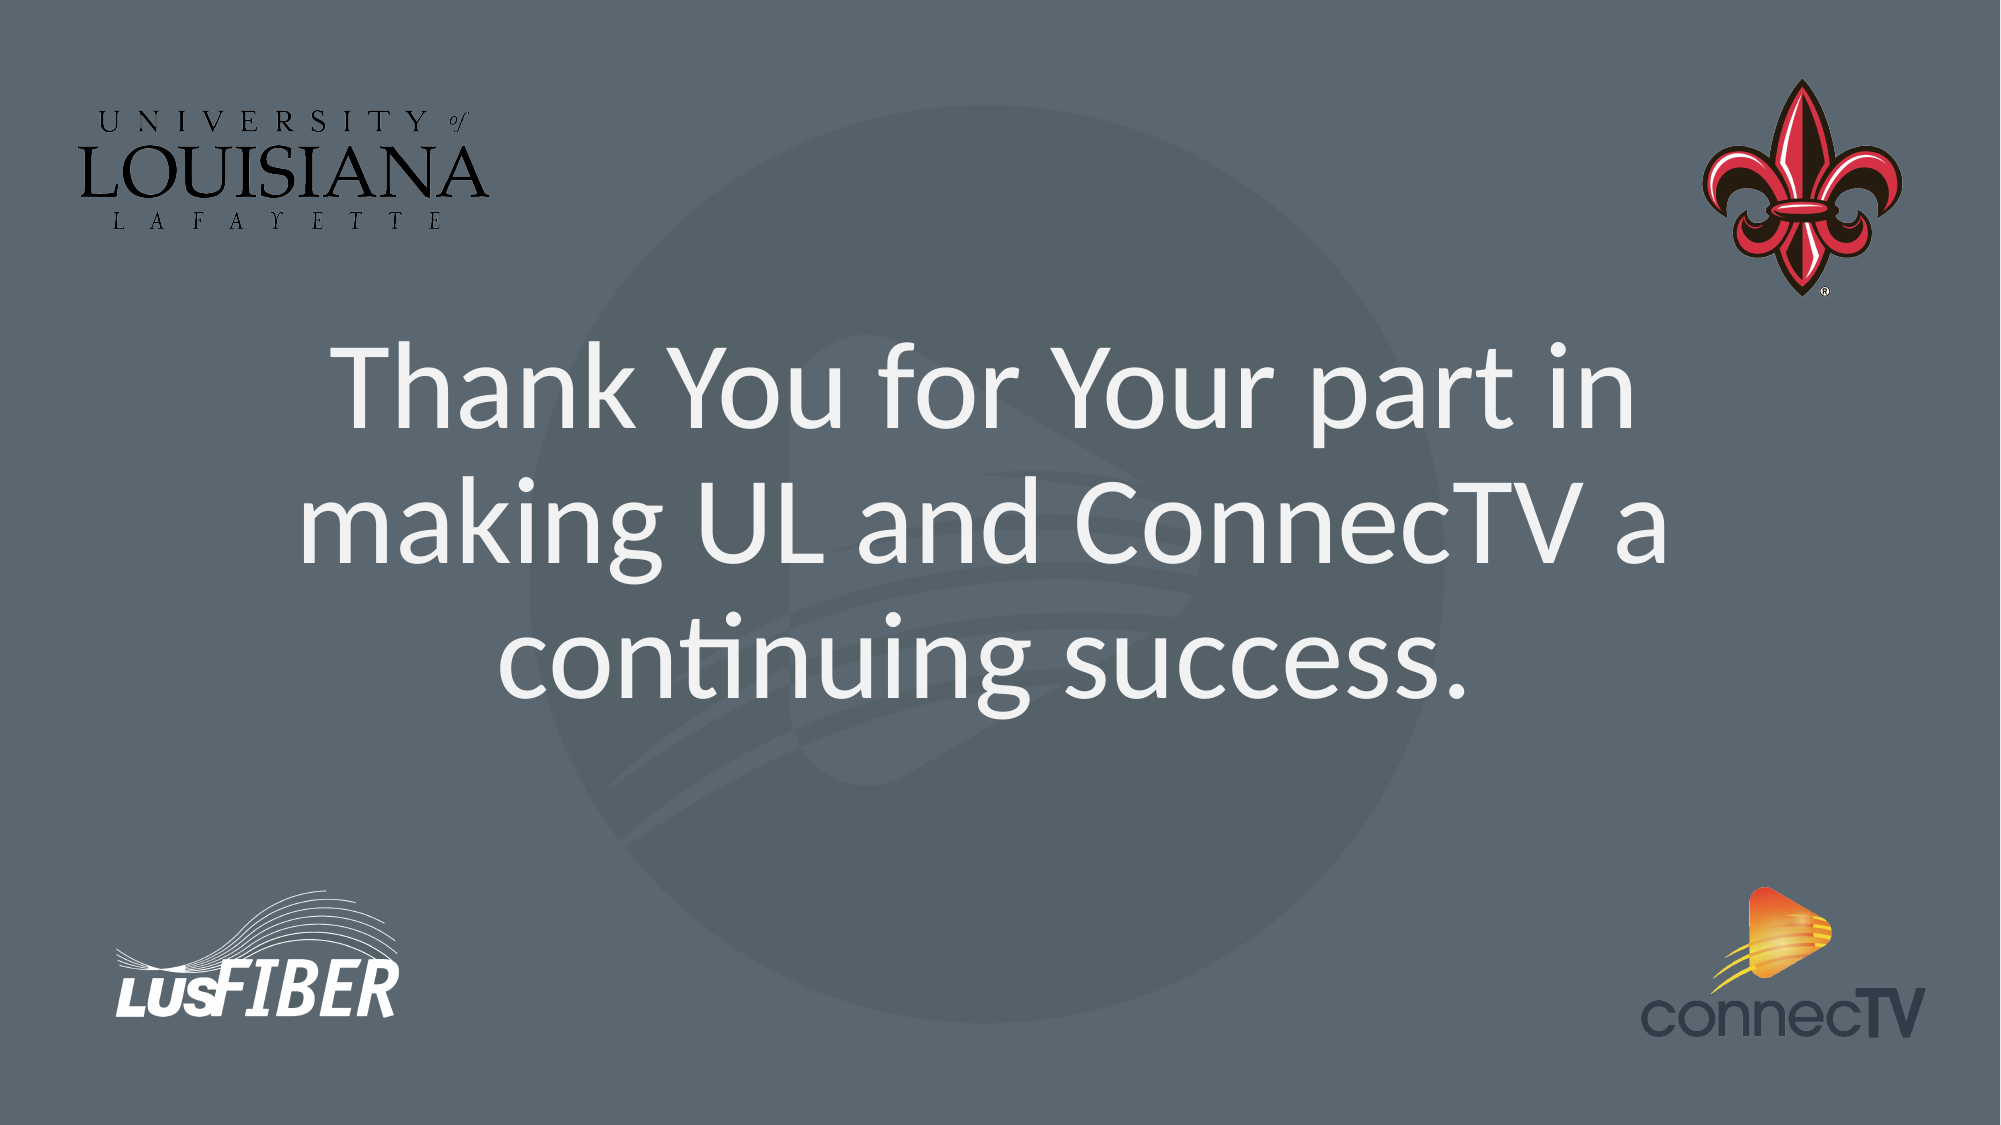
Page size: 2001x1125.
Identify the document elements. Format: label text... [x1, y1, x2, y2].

title Thank You for Your part in making UL and ConnecTV a continuing success. [234, 303, 1735, 733]
picture [0, 0, 2001, 1125]
